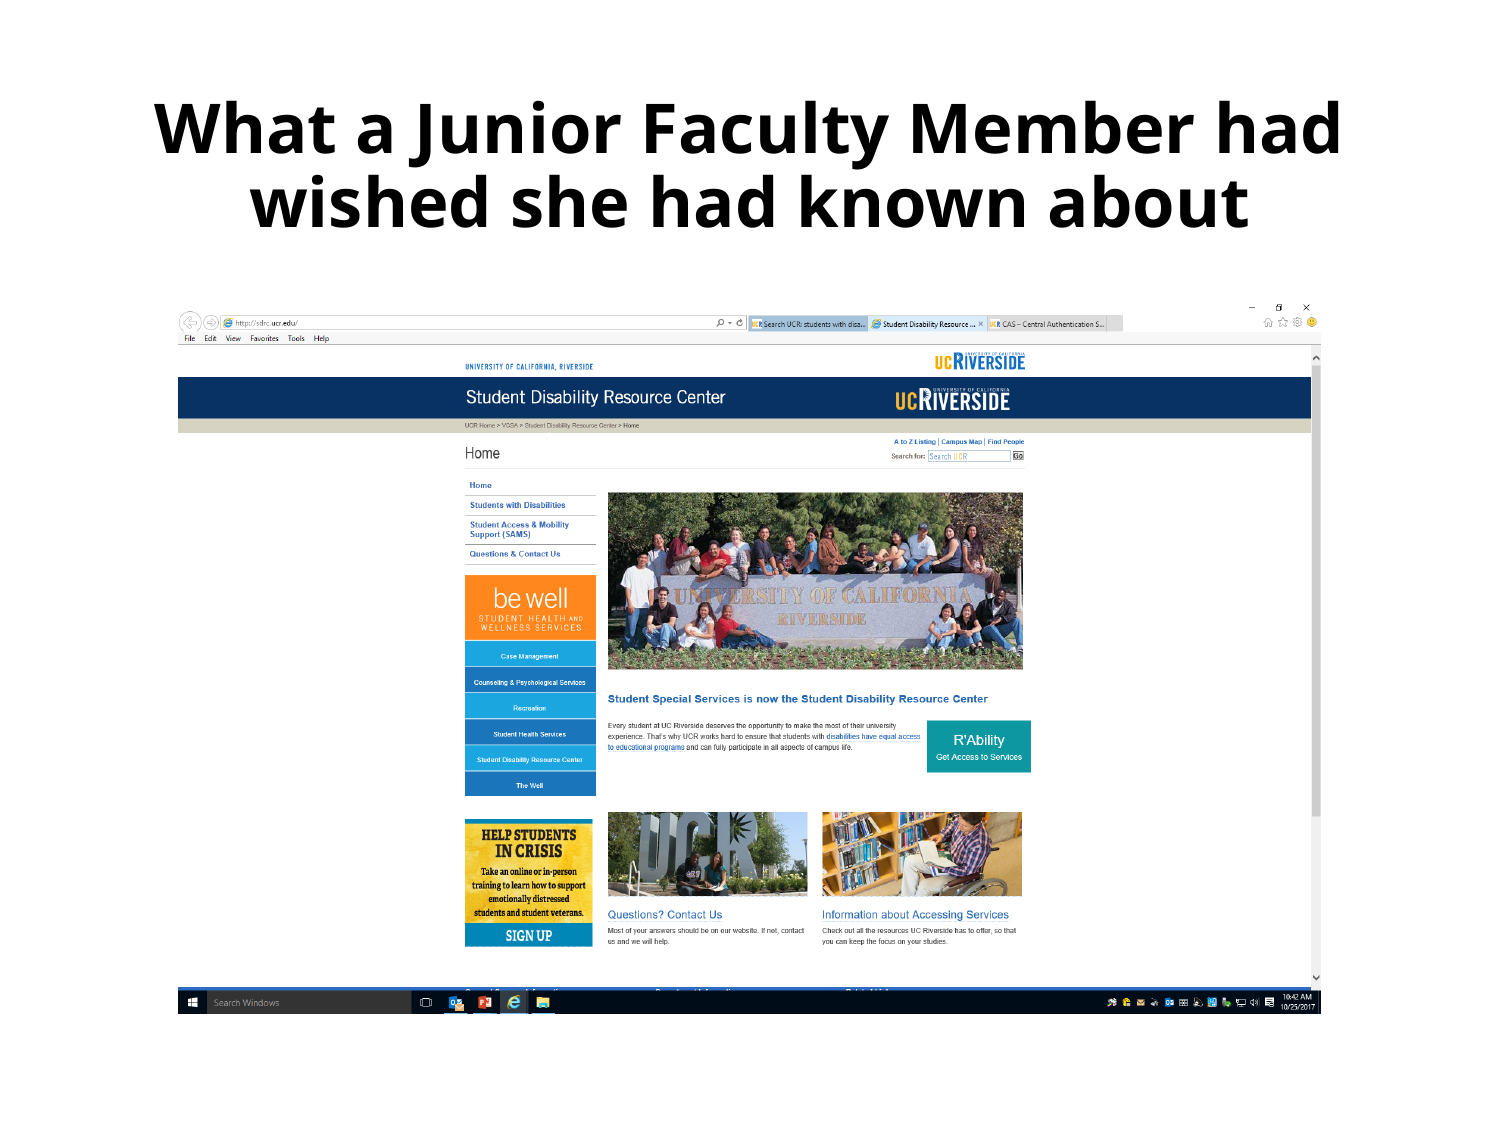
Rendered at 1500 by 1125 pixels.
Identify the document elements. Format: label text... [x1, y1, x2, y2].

title What a Junior Faculty Member had wished she had known about [103, 59, 1397, 278]
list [178, 299, 1321, 1014]
